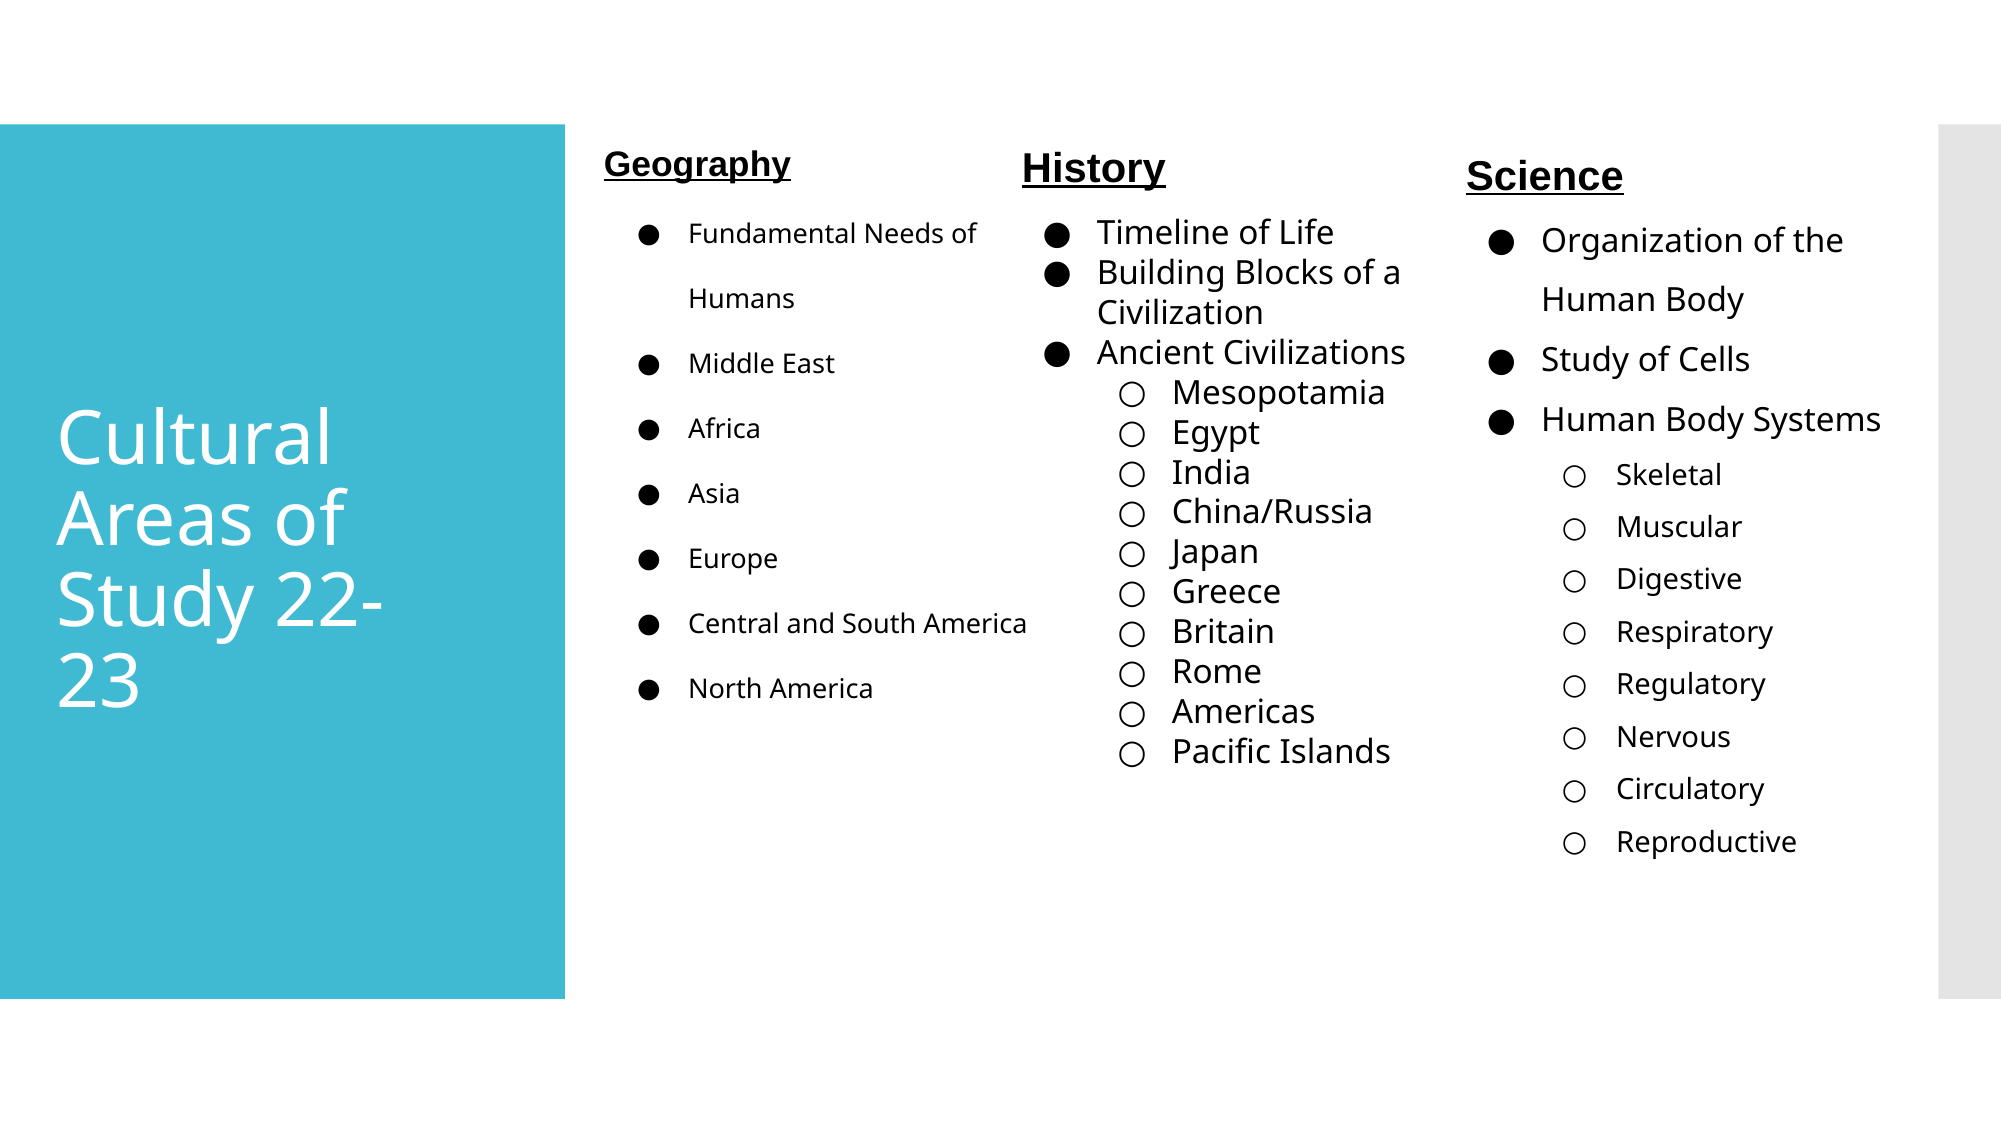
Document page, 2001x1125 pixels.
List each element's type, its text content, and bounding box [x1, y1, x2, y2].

title Cultural Areas of Study 22-23 [41, 184, 403, 940]
text_box History Timeline of Life Building Blocks of a Civilization Ancient Civilizations Mesopotamia Egypt India China/Russia Japan Greece Britain Rome Americas Pacific Islands [1006, 126, 1510, 898]
text_box Science Organization of the Human Body Study of Cells Human Body Systems Skeletal Muscular Digestive Respiratory Regulatory Nervous Circulatory Reproductive [1450, 126, 1933, 873]
text_box Geography Fundamental Needs of Humans Middle East Africa Asia Europe Central and South America North America [588, 126, 1071, 719]
